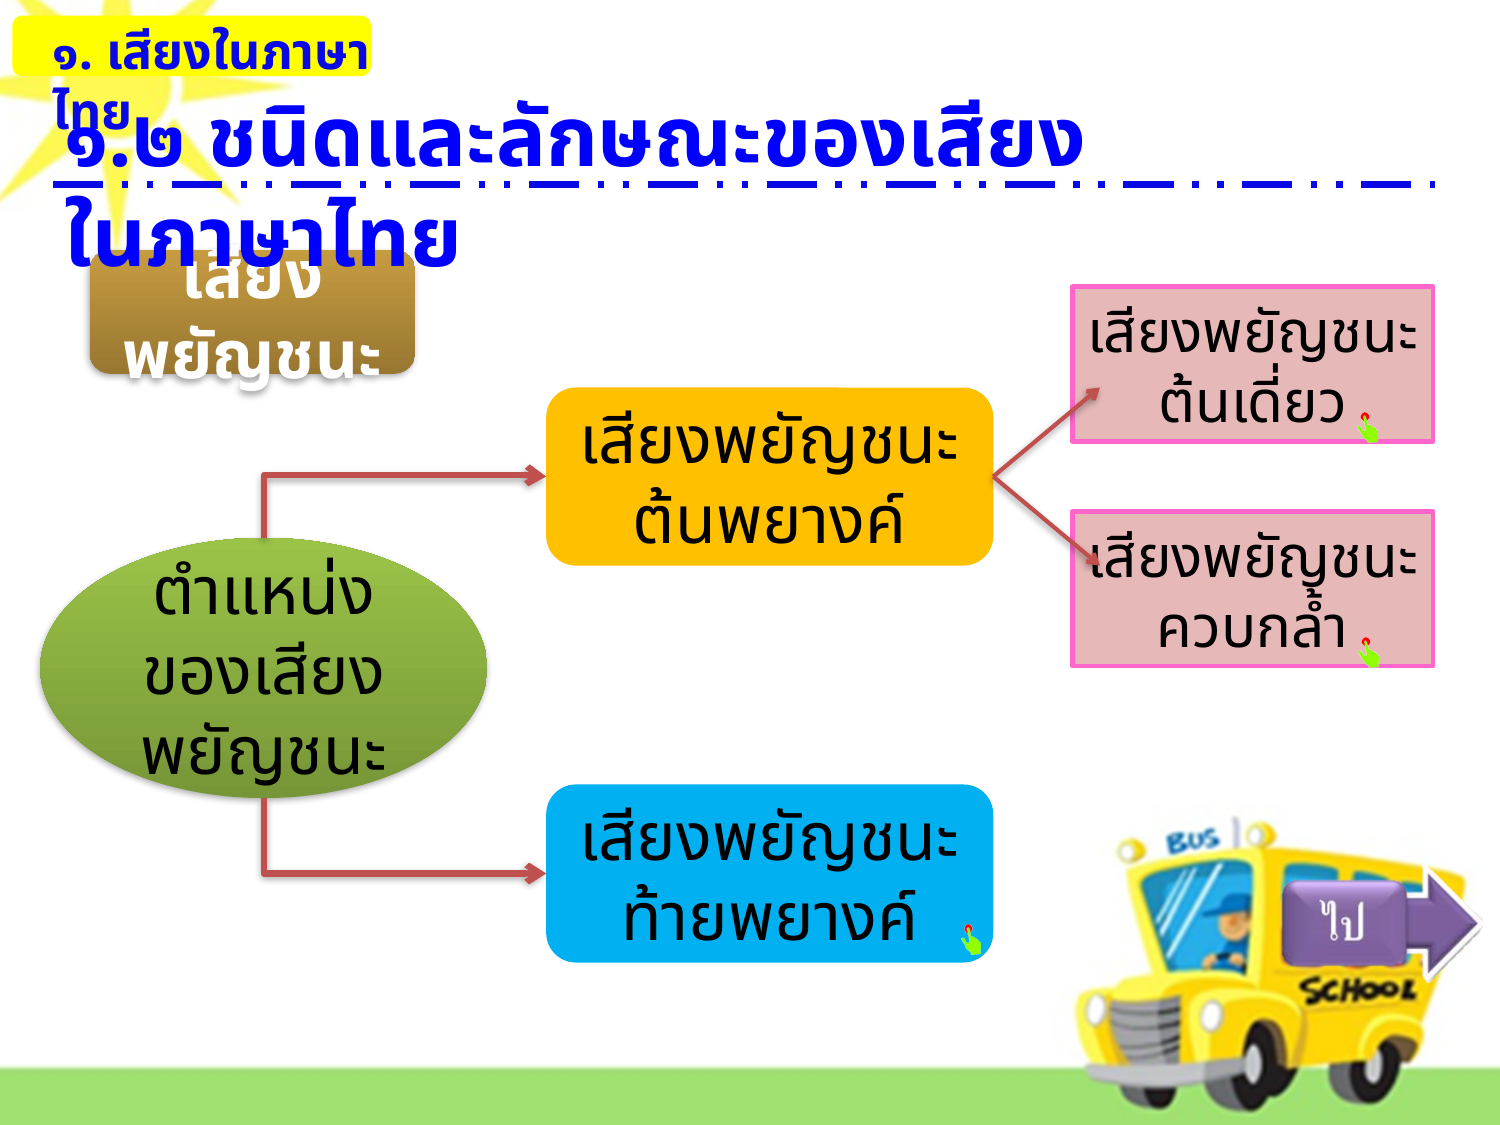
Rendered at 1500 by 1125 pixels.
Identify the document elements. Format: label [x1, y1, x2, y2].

text_box [12, 11, 410, 88]
text_box [367, 694, 443, 978]
text_box [993, 387, 1101, 476]
text_box [373, 365, 436, 649]
picture [0, 0, 1500, 1125]
text_box [993, 476, 1101, 566]
